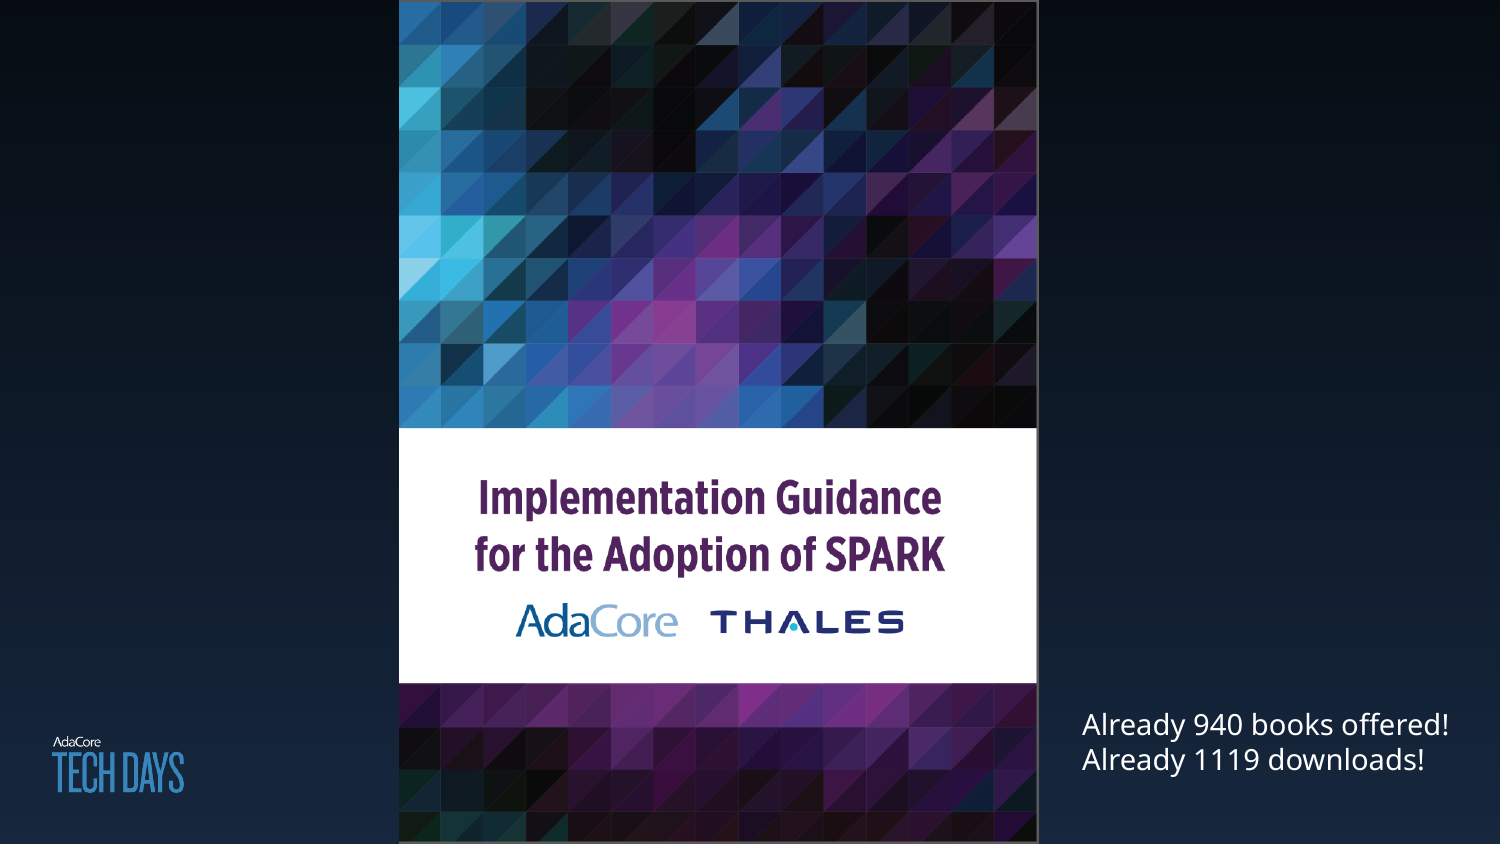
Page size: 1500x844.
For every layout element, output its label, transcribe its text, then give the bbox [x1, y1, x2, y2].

text_box Already 940 books offered! Already 1119 downloads! [1067, 698, 1465, 784]
picture [398, 0, 1040, 844]
picture [52, 736, 185, 794]
